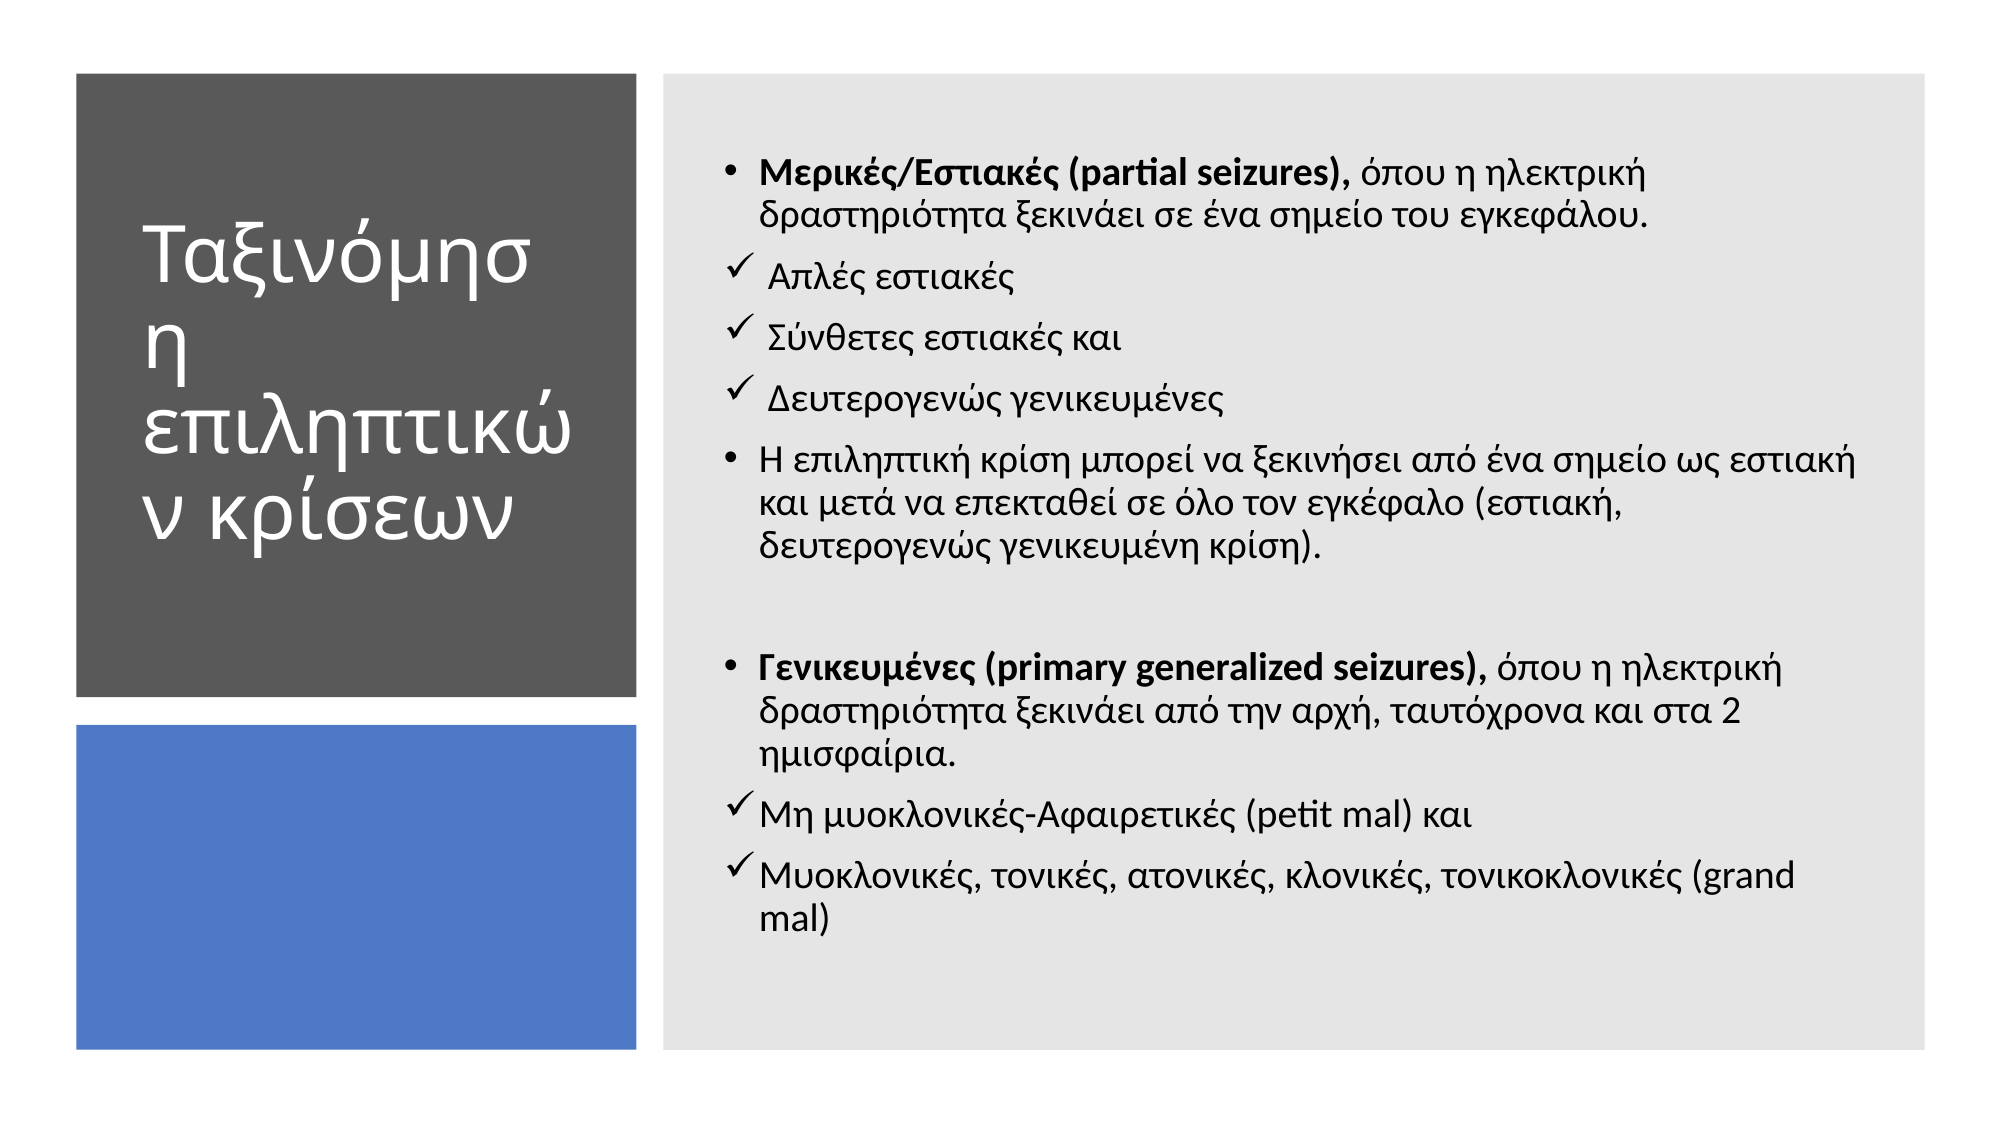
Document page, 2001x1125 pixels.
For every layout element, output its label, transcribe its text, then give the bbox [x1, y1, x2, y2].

title Ταξινόμηση επιληπτικών κρίσεων [127, 120, 595, 652]
text_box [75, 724, 637, 1051]
list Μερικές/Εστιακές (partial seizures), όπου η ηλεκτρική δραστηριότητα ξεκινάει σε ένα σημείο του εγκεφάλου. Απλές εστιακές Σύνθετες εστιακές και Δευτερογενώς γενικευμένες Η επιληπτική κρίση μπορεί να ξεκινήσει από ένα σημείο ως εστιακή και μετά να επεκταθεί σε όλο τον εγκέφαλο (εστιακή, δευτερογενώς γενικευμένη κρίση). Γενικευμένες (primary generalized seizures), όπου η ηλεκτρική δραστηριότητα ξεκινάει από την αρχή, ταυτόχρονα και στα 2 ημισφαίρια. Μη μυοκλονικές-Αφαιρετικές (petit mal) και Μυοκλονικές, τονικές, ατονικές, κλoνικές, τονικοκλoνικές (grand mal) [708, 75, 1873, 1011]
text_box [662, 72, 1926, 1051]
text_box [75, 72, 637, 698]
